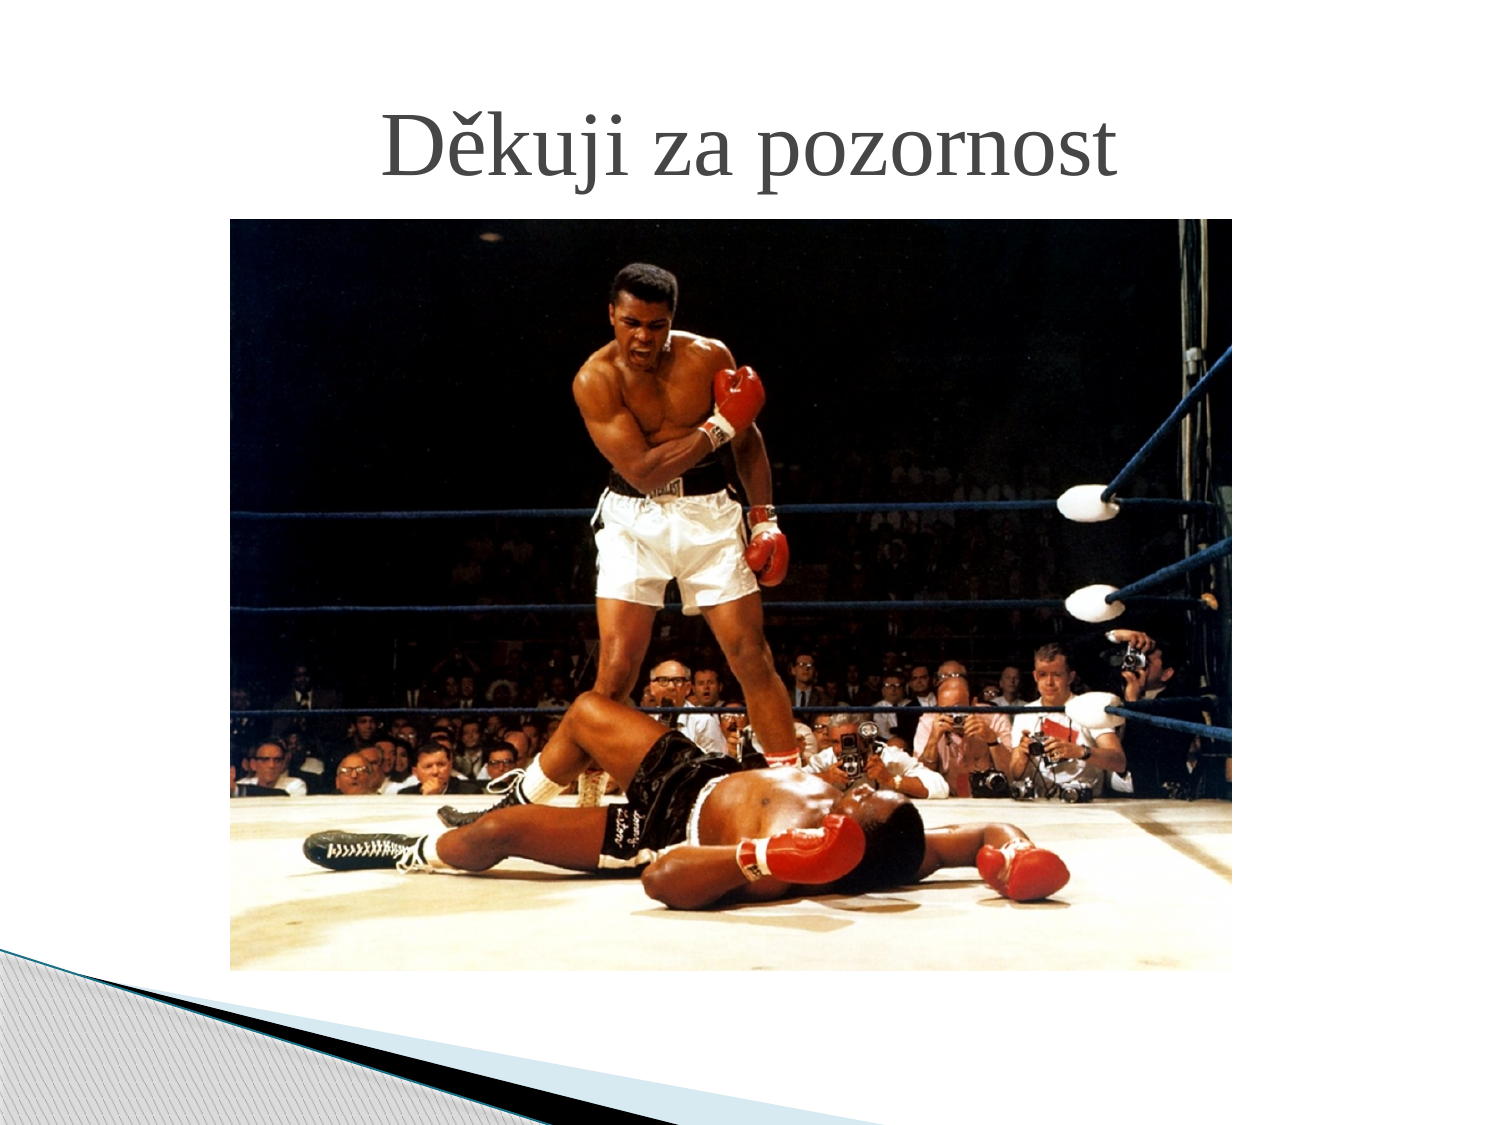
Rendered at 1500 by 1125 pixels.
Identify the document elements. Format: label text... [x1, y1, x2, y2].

title Děkuji za pozornost [75, 45, 1425, 233]
picture [229, 219, 1232, 971]
